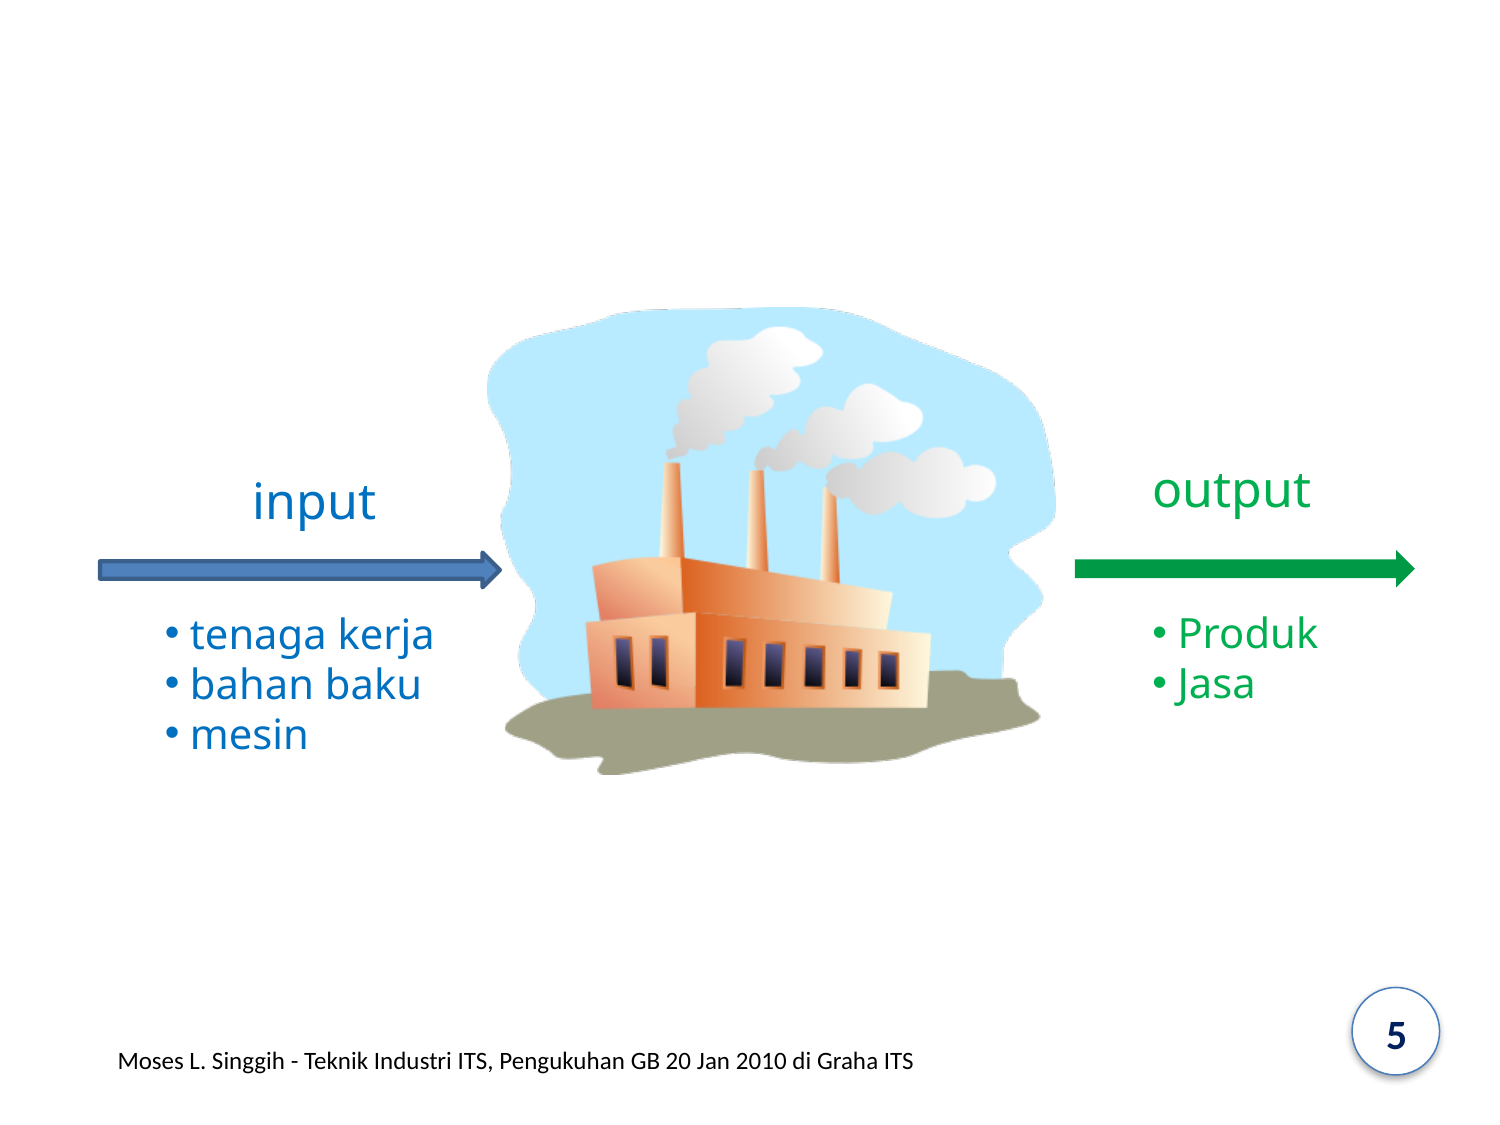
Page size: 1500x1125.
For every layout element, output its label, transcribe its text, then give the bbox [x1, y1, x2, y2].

text_box Produk Jasa [1137, 599, 1389, 715]
text_box tenaga kerja bahan baku mesin [149, 600, 482, 765]
text_box [97, 550, 482, 590]
text_box [1351, 986, 1441, 1076]
text_box Moses L. Singgih - Teknik Industri ITS, Pengukuhan GB 20 Jan 2010 di Graha ITS [102, 1037, 931, 1083]
picture [487, 307, 1056, 776]
text_box input [237, 462, 431, 538]
text_box output [1137, 449, 1375, 525]
text_box 5 [1371, 1000, 1423, 1065]
text_box [1072, 548, 1417, 590]
